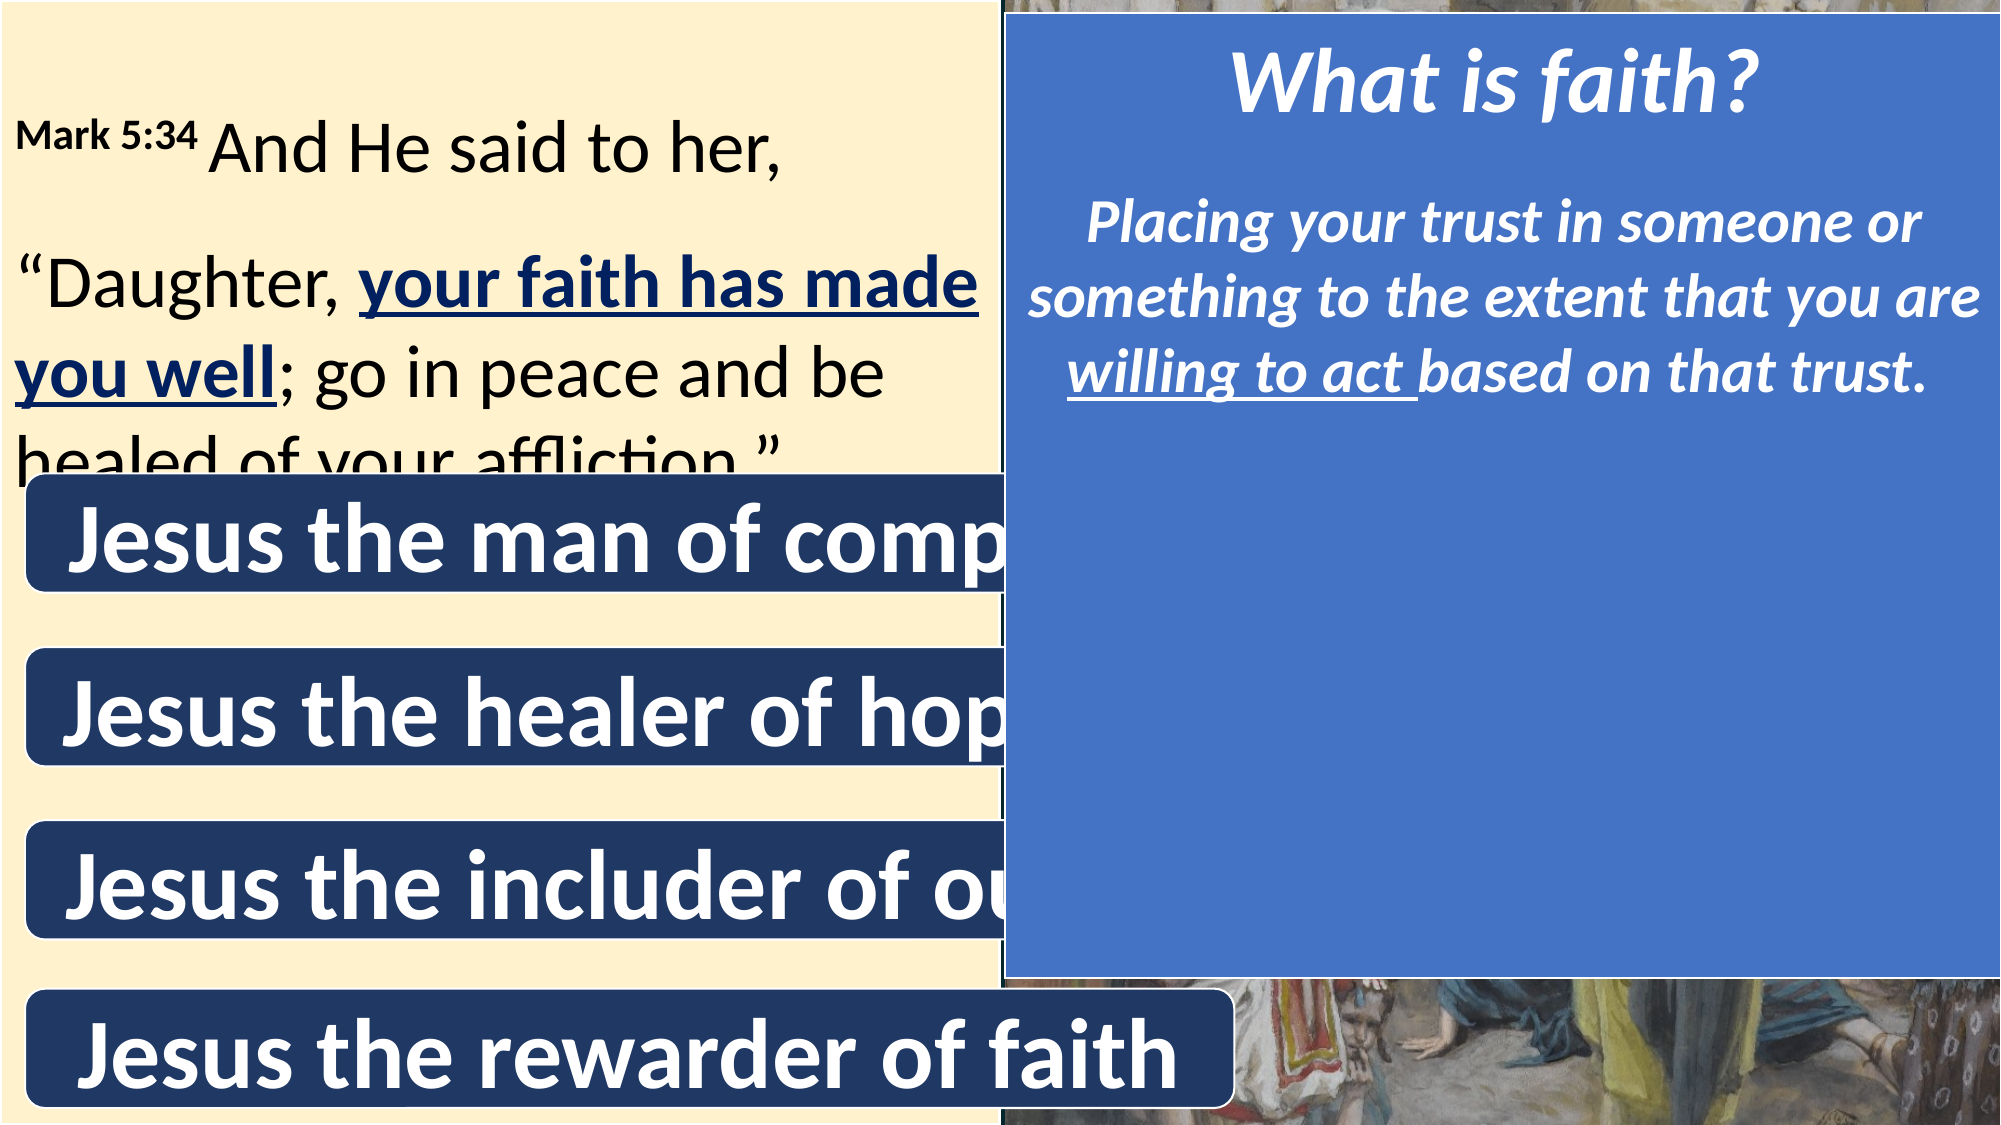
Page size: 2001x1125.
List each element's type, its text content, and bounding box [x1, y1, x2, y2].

text_box Mark 5:34 And He said to her, “Daughter, your faith has made you well; go in peace and be healed of your affliction.” [0, 0, 1001, 1125]
text_box Jesus the healer of hopeless situations [23, 645, 1004, 768]
picture [1005, 0, 2000, 1125]
text_box Jesus the man of compassion [23, 472, 1004, 594]
text_box Jesus the rewarder of faith [23, 987, 1005, 1110]
text_box Jesus the includer of outcasts [23, 819, 1004, 941]
